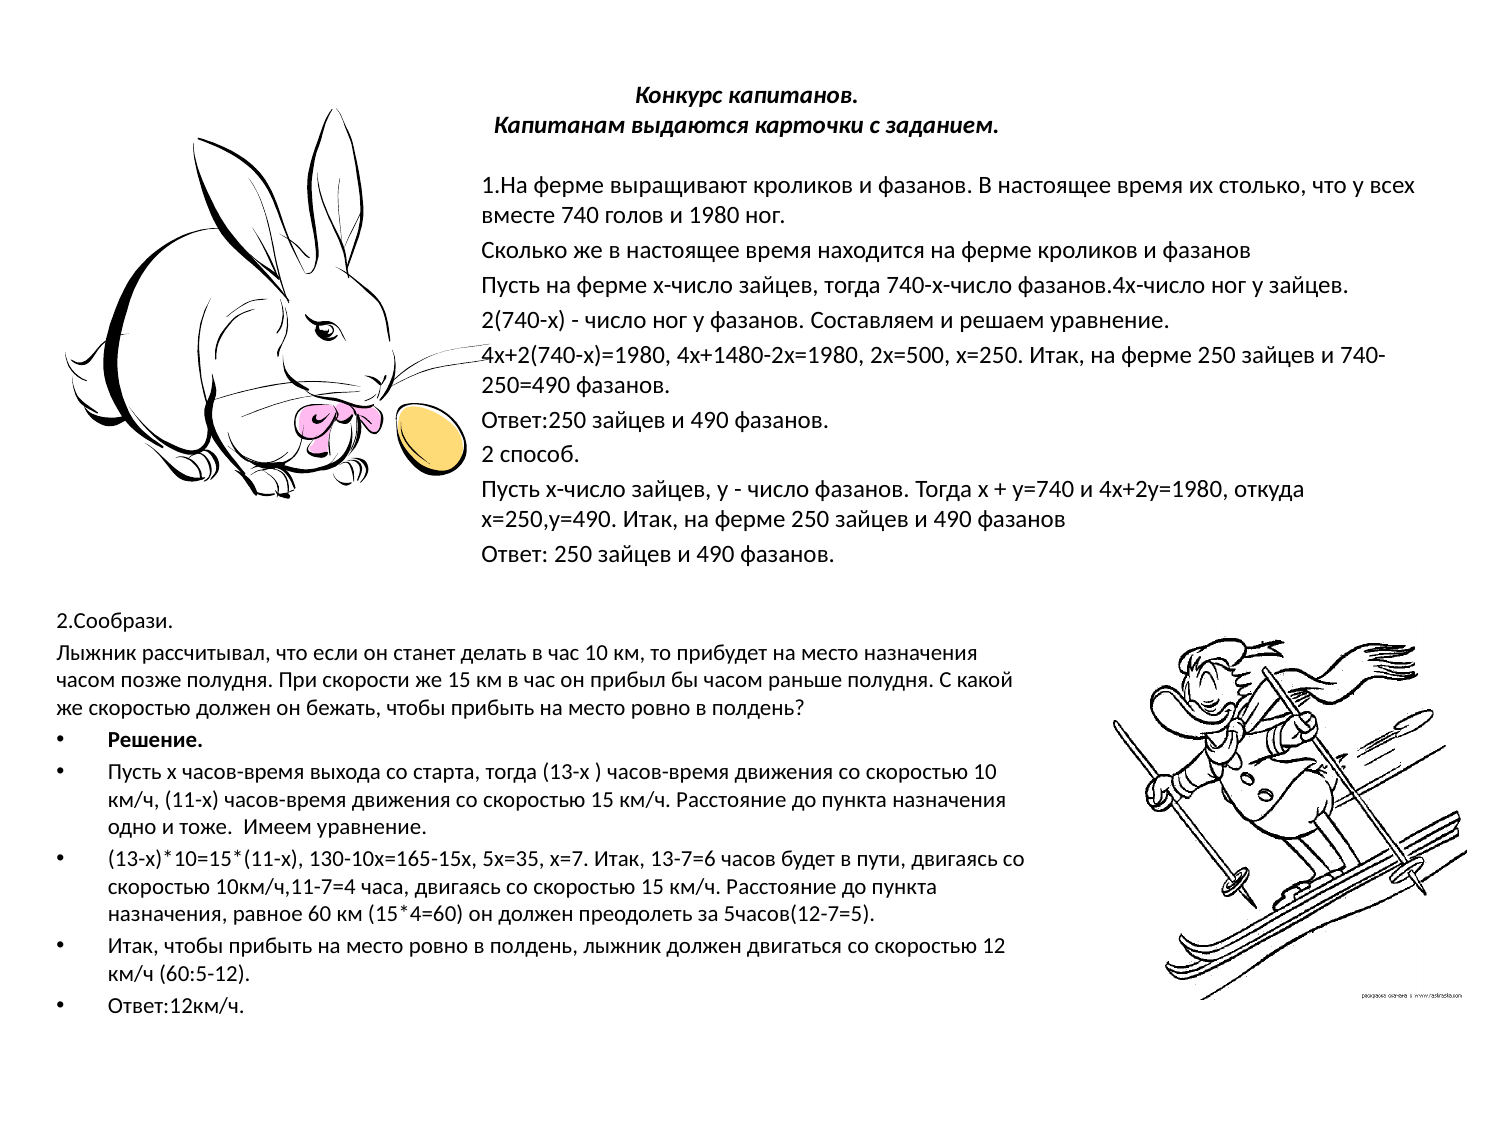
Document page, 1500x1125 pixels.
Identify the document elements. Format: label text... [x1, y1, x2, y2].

picture [1092, 621, 1467, 1000]
list 2.Сообрази. Лыжник рассчитывал, что если он станет делать в час 10 км, то прибудет на место назначения часом позже полудня. При скорости же 15 км в час он прибыл бы часом раньше полудня. С какой же скоростью должен он бежать, чтобы прибыть на место ровно в полдень? Решение. Пусть х часов-время выхода со старта, тогда (13-х ) часов-время движения со скоростью 10 км/ч, (11-х) часов-время движения со скоростью 15 км/ч. Расстояние до пункта назначения одно и тоже. Имеем уравнение. (13-х)*10=15*(11-х), 130-10х=165-15х, 5х=35, х=7. Итак, 13-7=6 часов будет в пути, двигаясь со скоростью 10км/ч,11-7=4 часа, двигаясь со скоростью 15 км/ч. Расстояние до пункта назначения, равное 60 км (15*4=60) он должен преодолеть за 5часов(12-7=5). Итак, чтобы прибыть на место ровно в полдень, лыжник должен двигаться со скоростью 12 км/ч (60:5-12). Ответ:12км/ч. [41, 597, 1058, 1059]
picture [64, 101, 492, 500]
title Конкурс капитанов. Капитанам выдаются карточки с заданием. [75, 45, 1425, 160]
list 1.На ферме выращивают кроликов и фазанов. В настоящее время их столько, что у всех вместе 740 голов и 1980 ног. Сколько же в настоящее время находится на ферме кроликов и фазанов Пусть на ферме х-число зайцев, тогда 740-х-число фазанов.4х-число ног у зайцев. 2(740-х) - число ног у фазанов. Составляем и решаем уравнение. 4х+2(740-х)=1980, 4х+1480-2х=1980, 2х=500, х=250. Итак, на ферме 250 зайцев и 740-250=490 фазанов. Ответ:250 зайцев и 490 фазанов. 2 способ. Пусть х-число зайцев, у - число фазанов. Тогда х + у=740 и 4х+2у=1980, откуда х=250,у=490. Итак, на ферме 250 зайцев и 490 фазанов Ответ: 250 зайцев и 490 фазанов. [466, 160, 1459, 539]
